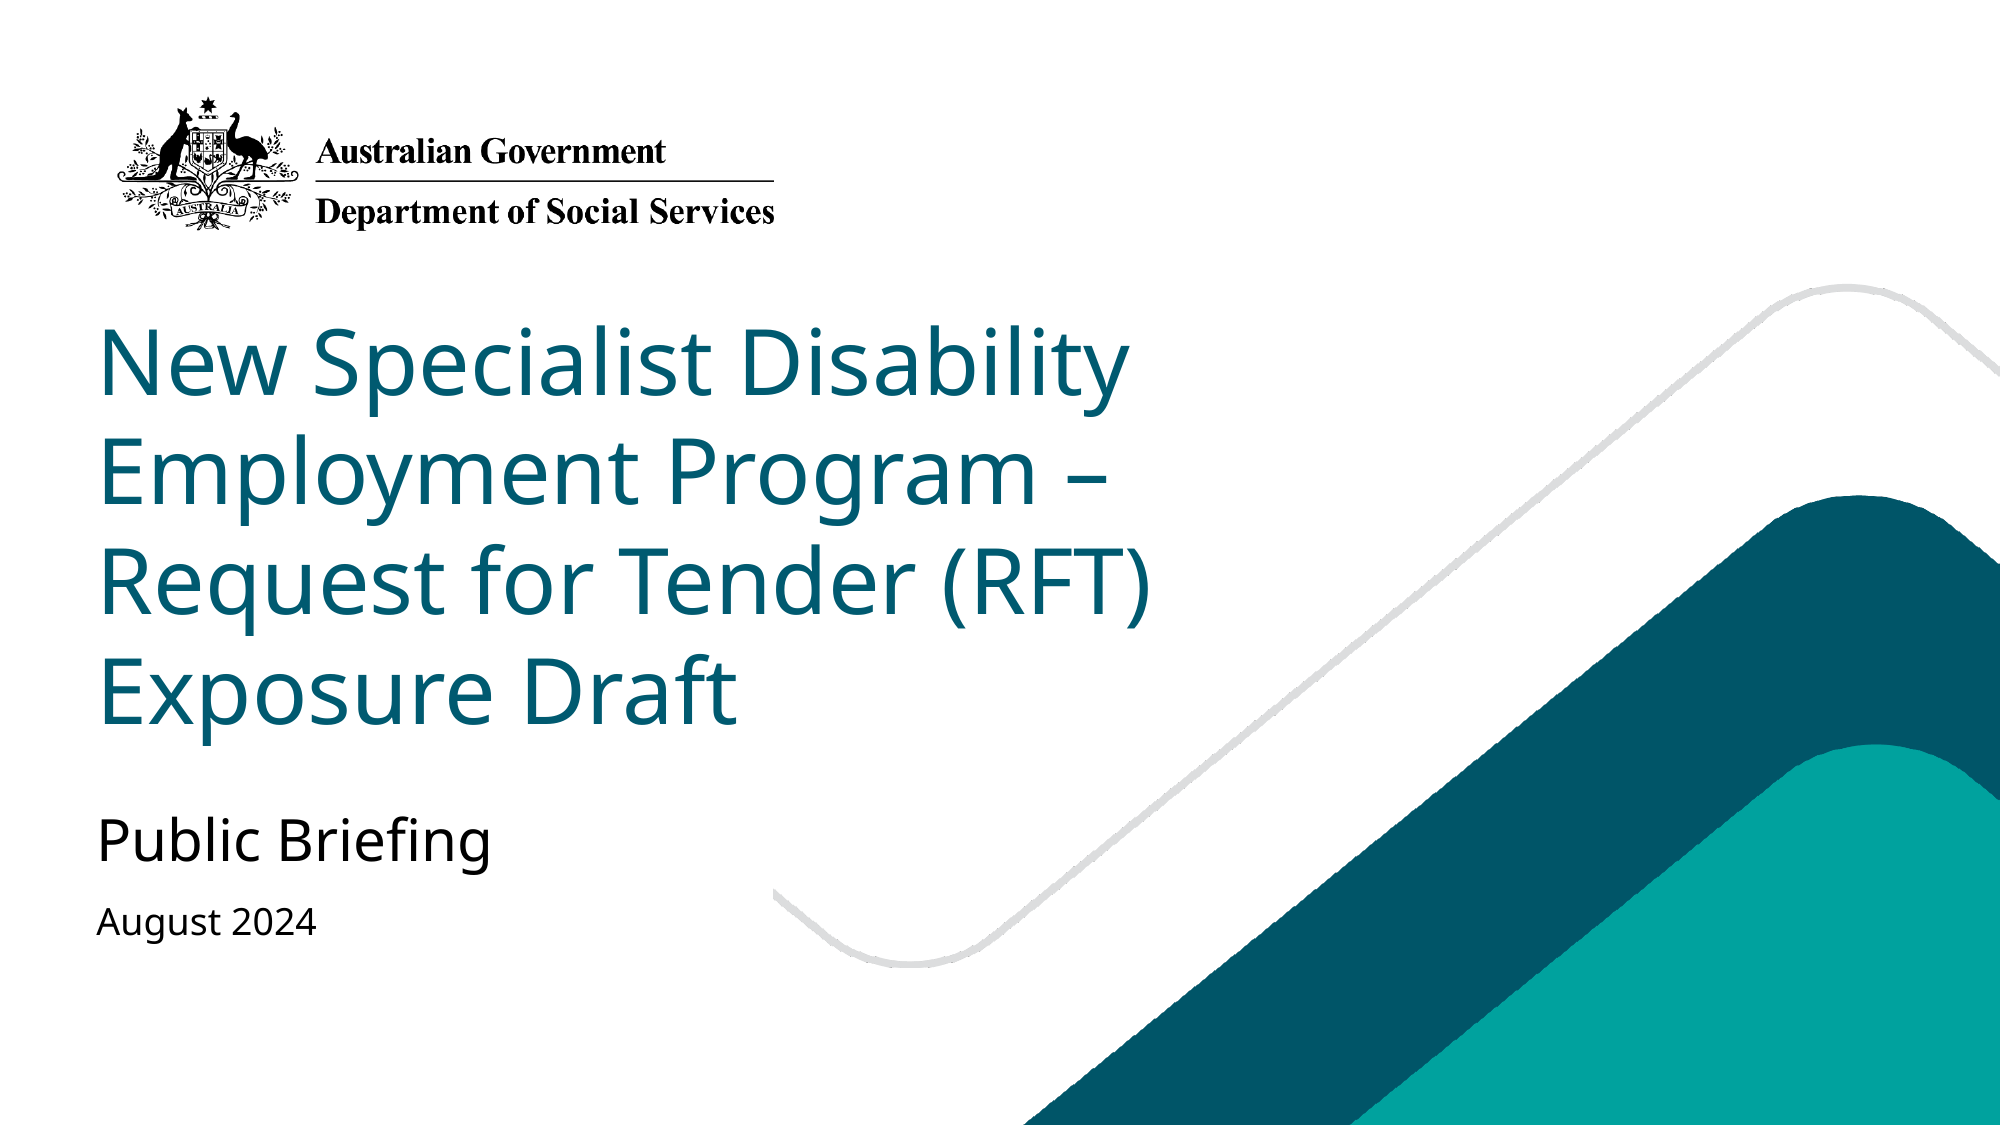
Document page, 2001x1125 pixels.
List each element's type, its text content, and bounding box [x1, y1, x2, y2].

title New Specialist Disability Employment Program – Request for Tender (RFT) Exposure Draft [96, 298, 1606, 744]
picture [773, 744, 1493, 900]
picture [117, 96, 774, 231]
picture [1352, 745, 2000, 1125]
picture [773, 940, 1250, 1125]
picture [773, 272, 2000, 653]
subtitle Public Briefing August 2024 [96, 795, 1300, 940]
